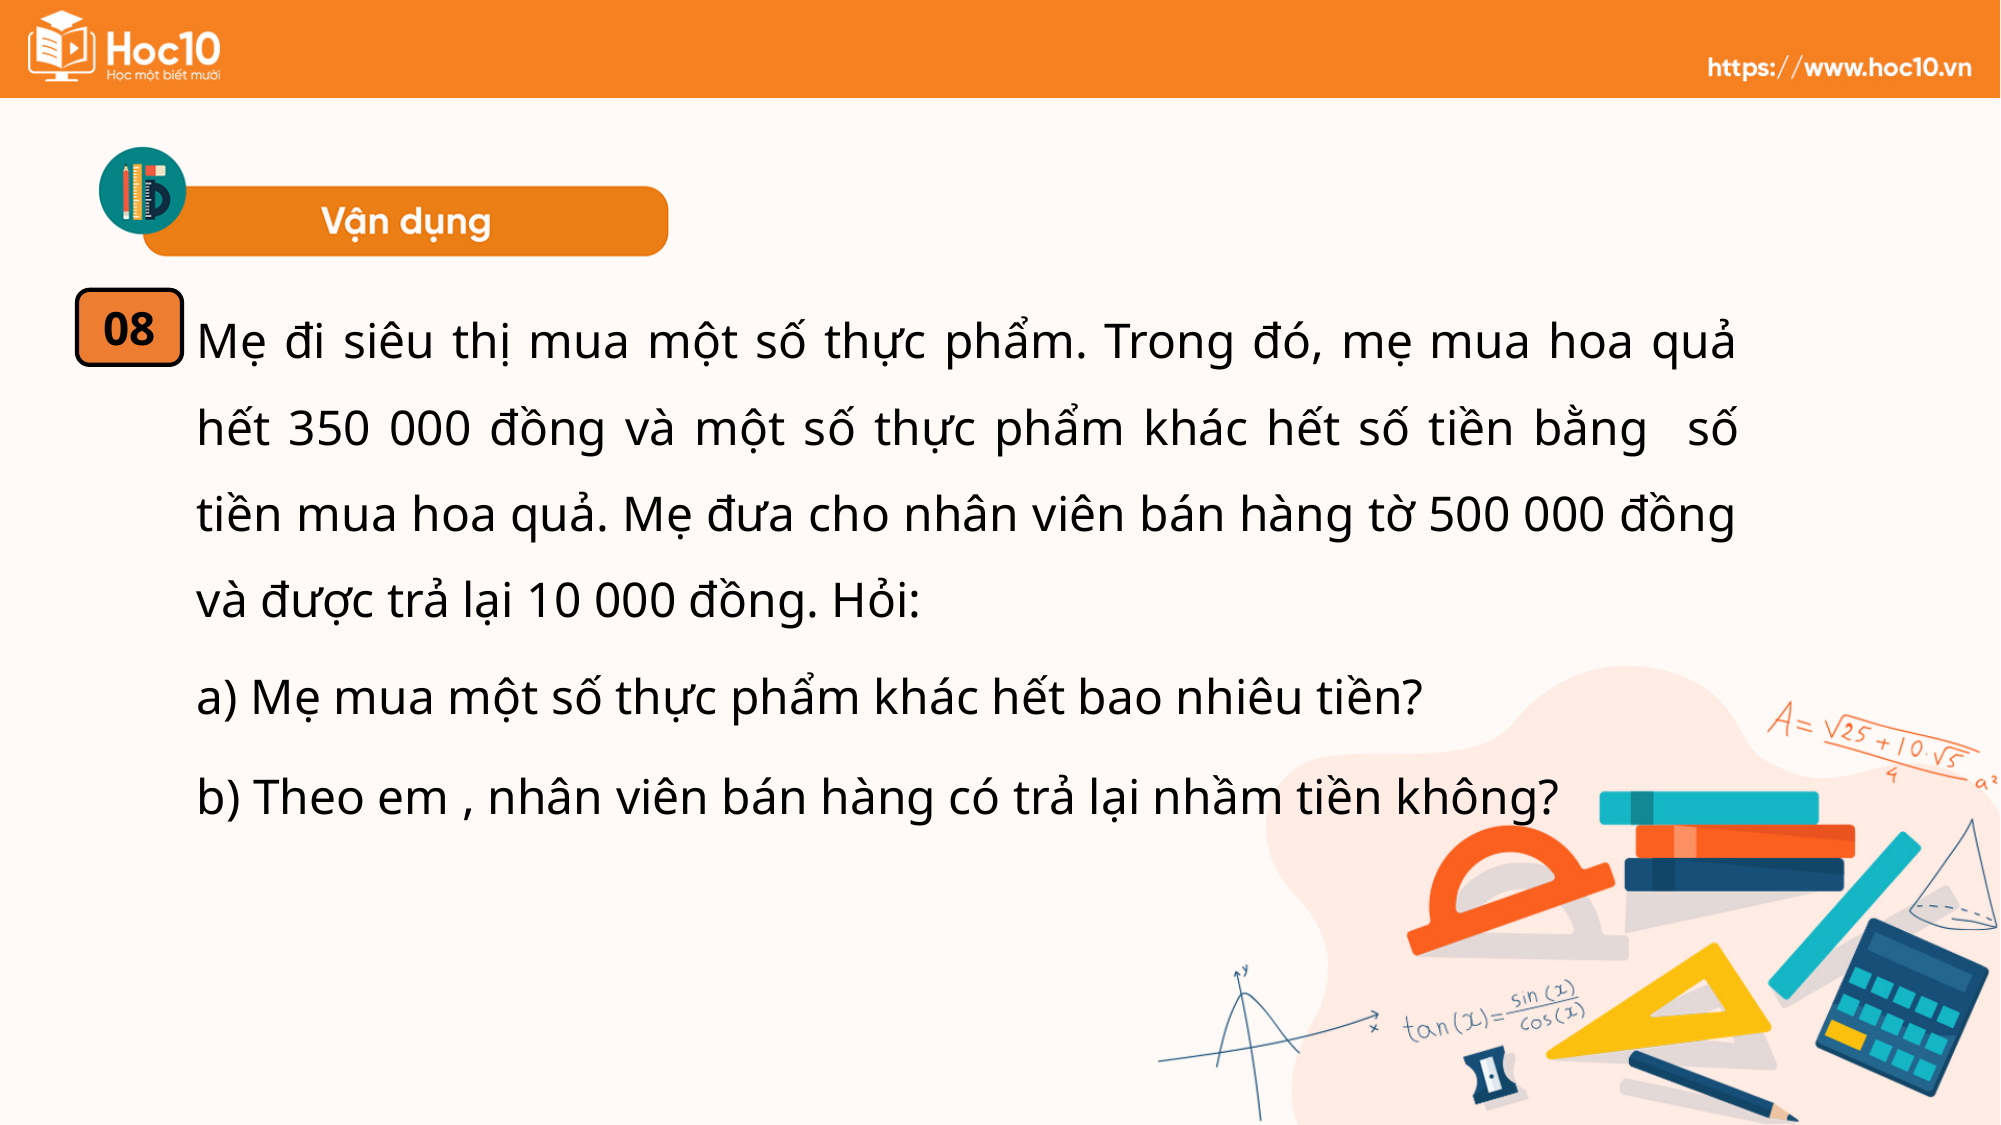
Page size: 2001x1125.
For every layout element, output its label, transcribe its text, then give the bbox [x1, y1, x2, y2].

text_box 08 [74, 287, 185, 367]
picture [0, 0, 2001, 1125]
